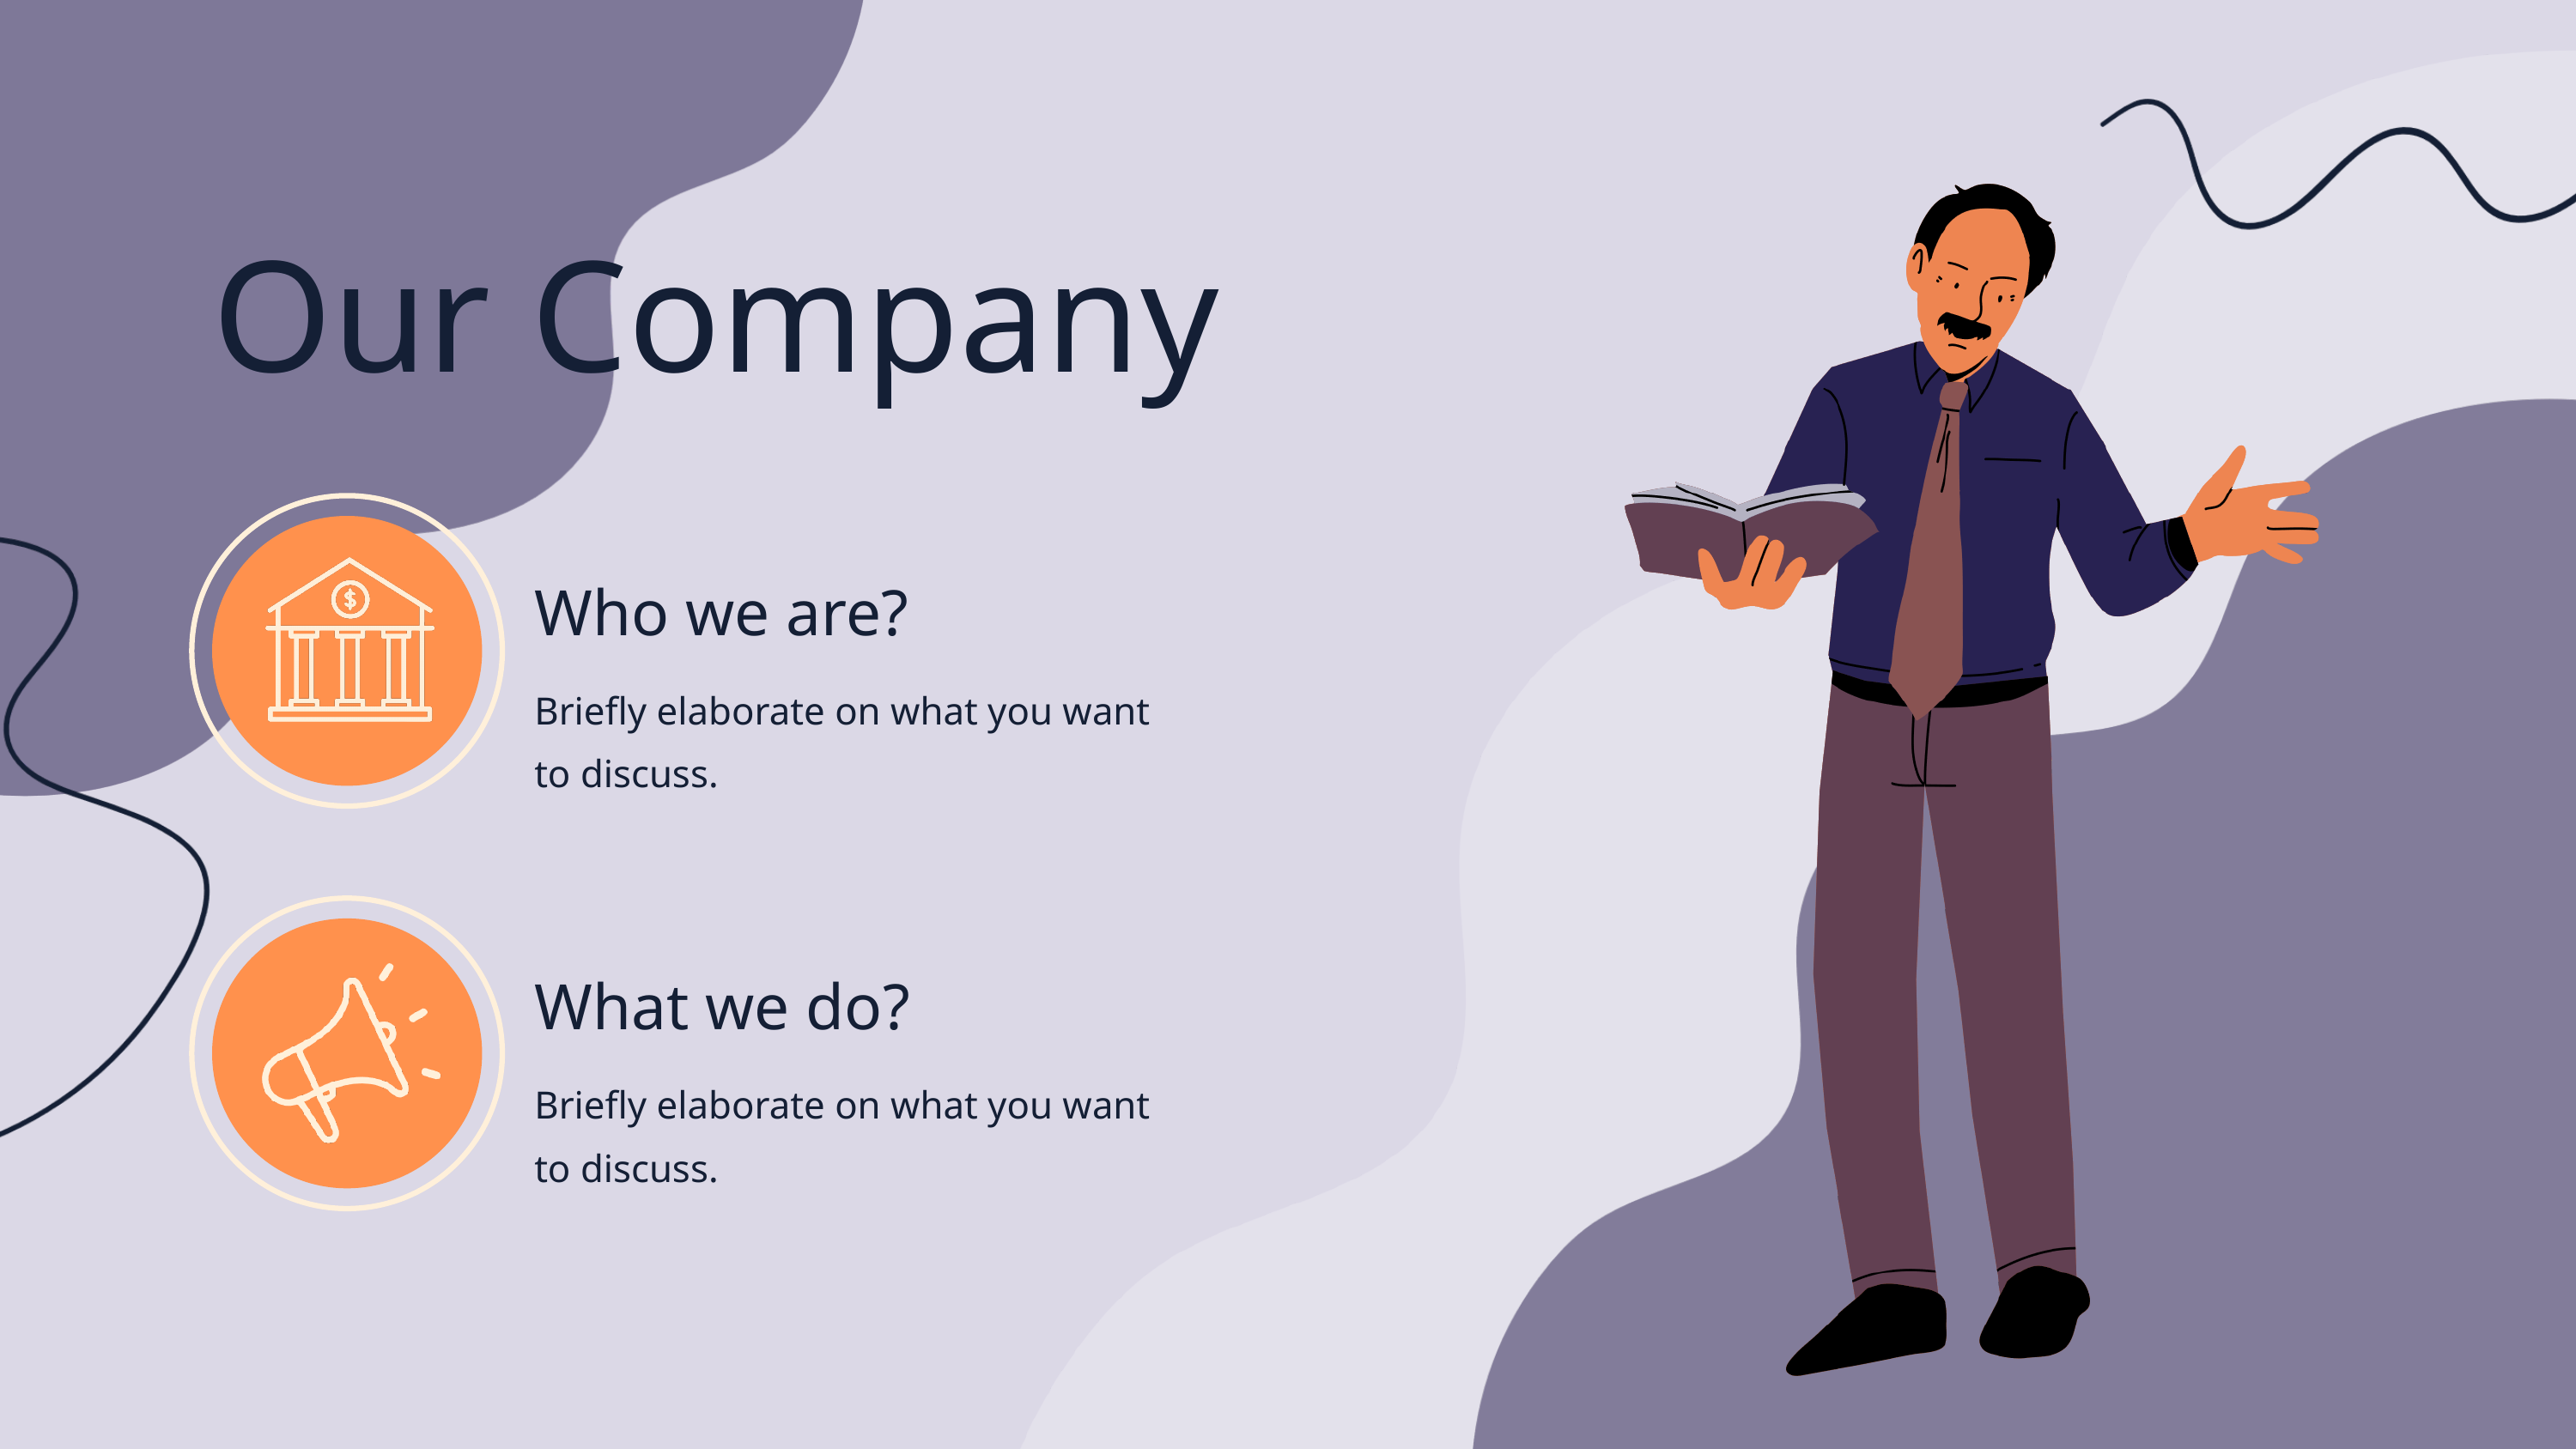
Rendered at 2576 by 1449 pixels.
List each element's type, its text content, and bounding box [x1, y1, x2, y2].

text_box Briefly elaborate on what you want to discuss. [534, 1064, 973, 1191]
text_box Who we are? [872, 557, 973, 648]
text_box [191, 898, 503, 1210]
picture [258, 963, 442, 1143]
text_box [191, 495, 503, 807]
text_box Our Company [872, 181, 973, 403]
picture [978, 31, 2576, 1449]
picture [0, 0, 868, 1155]
text_box Briefly elaborate on what you want to discuss. [872, 669, 973, 796]
text_box What we do? [534, 952, 973, 1043]
